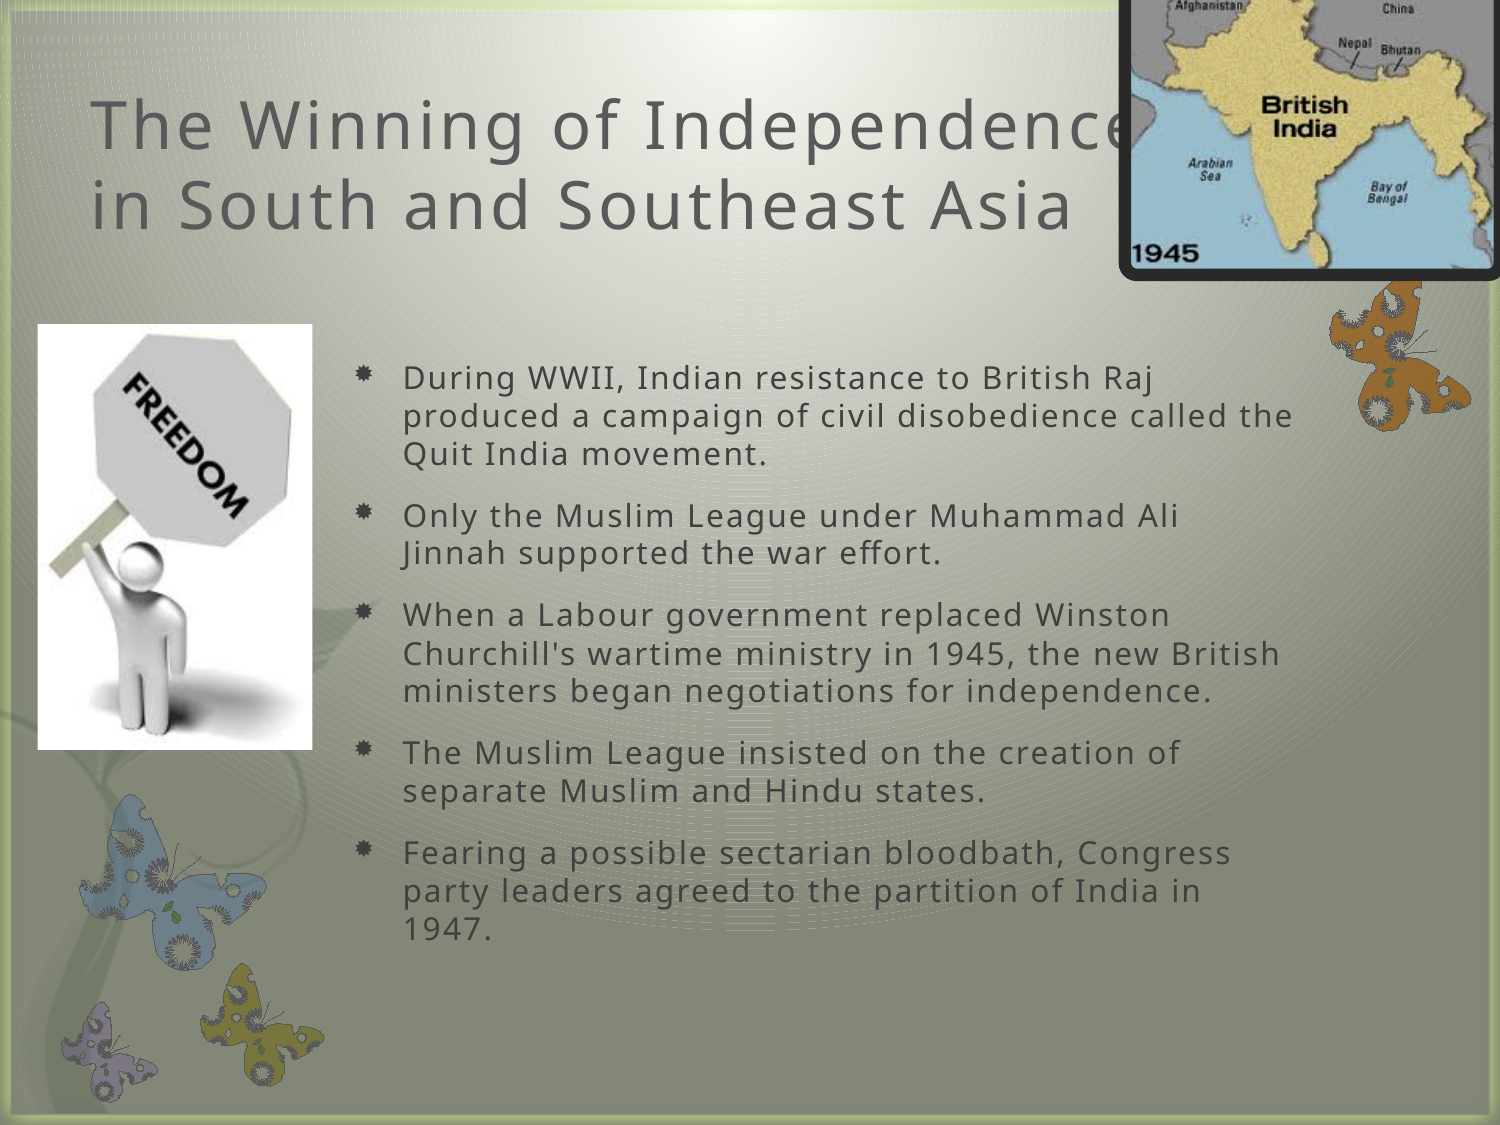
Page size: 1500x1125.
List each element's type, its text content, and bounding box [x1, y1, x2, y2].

list During WWII, Indian resistance to British Raj produced a campaign of civil disobedience called the Quit India movement. Only the Muslim League under Muhammad Ali Jinnah supported the war effort. When a Labour government replaced Winston Churchill's wartime ministry in 1945, the new British ministers began negotiations for independence. The Muslim League insisted on the creation of separate Muslim and Hindu states. Fearing a possible sectarian bloodbath, Congress party leaders agreed to the partition of India in 1947. [337, 350, 1313, 988]
title The Winning of Independence in South and Southeast Asia [75, 24, 1200, 300]
picture [1124, 0, 1500, 276]
picture [0, 324, 402, 1113]
